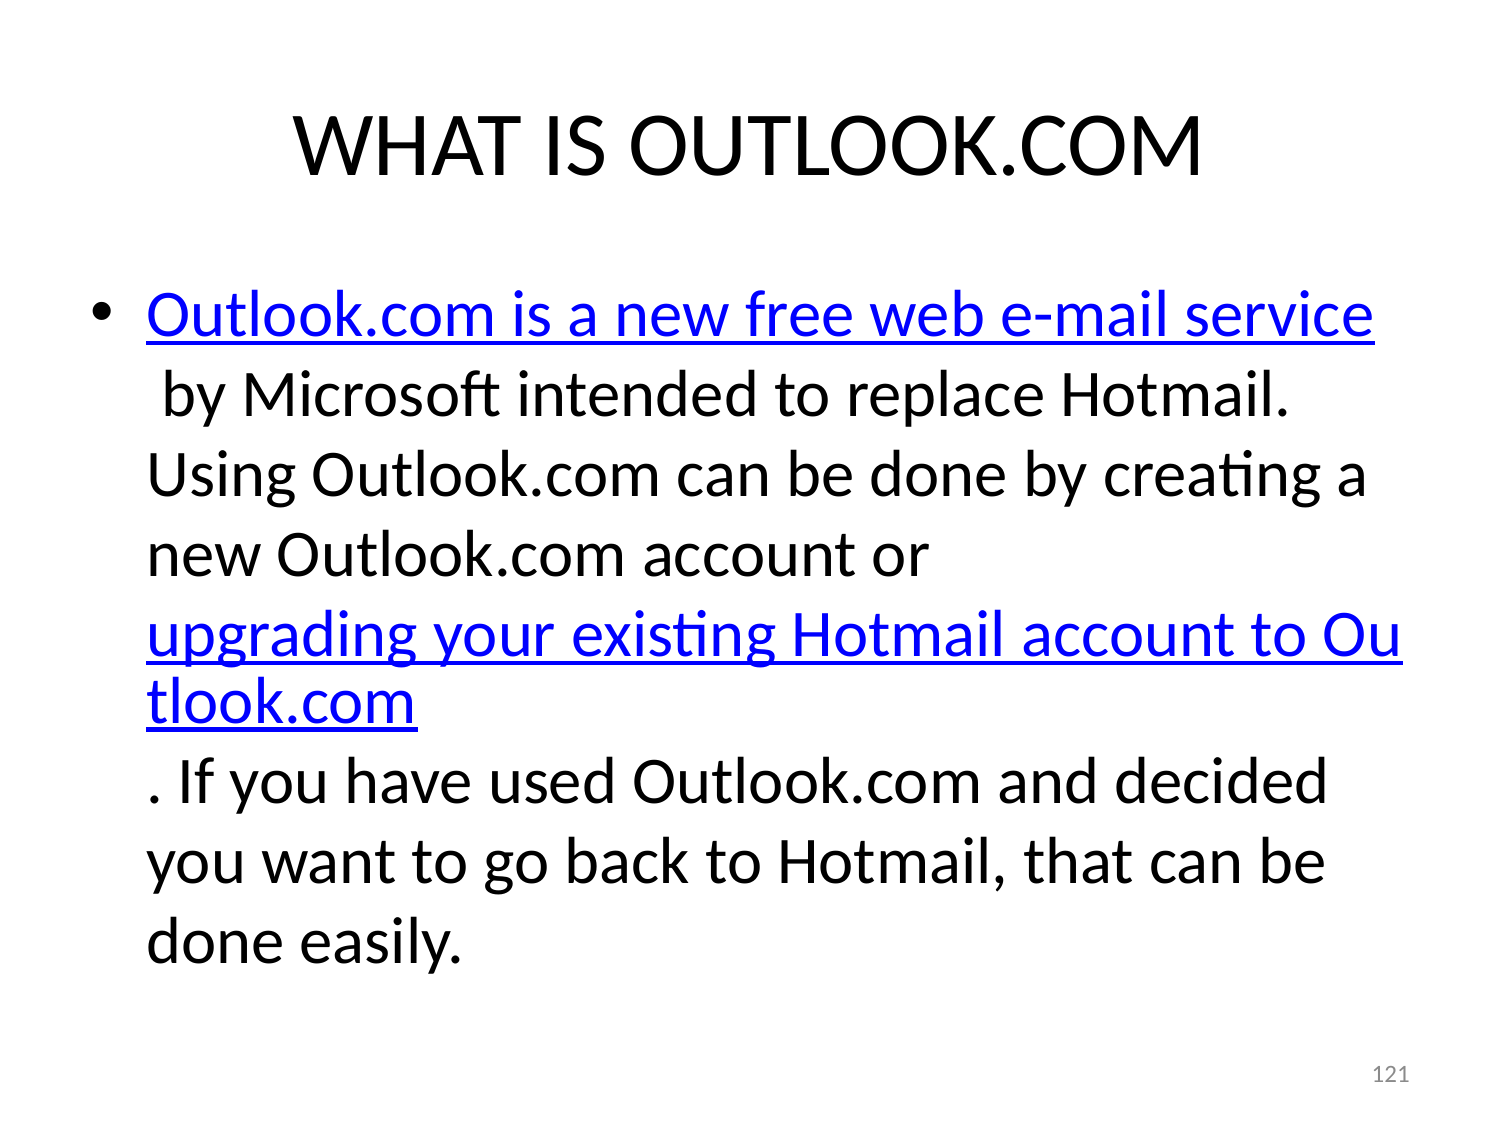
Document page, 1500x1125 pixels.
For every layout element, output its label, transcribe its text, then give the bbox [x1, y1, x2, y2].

list Outlook.com is a new free web e-mail service by Microsoft intended to replace Hotmail. Using Outlook.com can be done by creating a new Outlook.com account or upgrading your existing Hotmail account to Outlook.com. If you have used Outlook.com and decided you want to go back to Hotmail, that can be done easily. [75, 262, 1425, 1005]
slide_number 121 [1074, 1042, 1425, 1103]
title WHAT IS OUTLOOK.COM [75, 45, 1425, 233]
